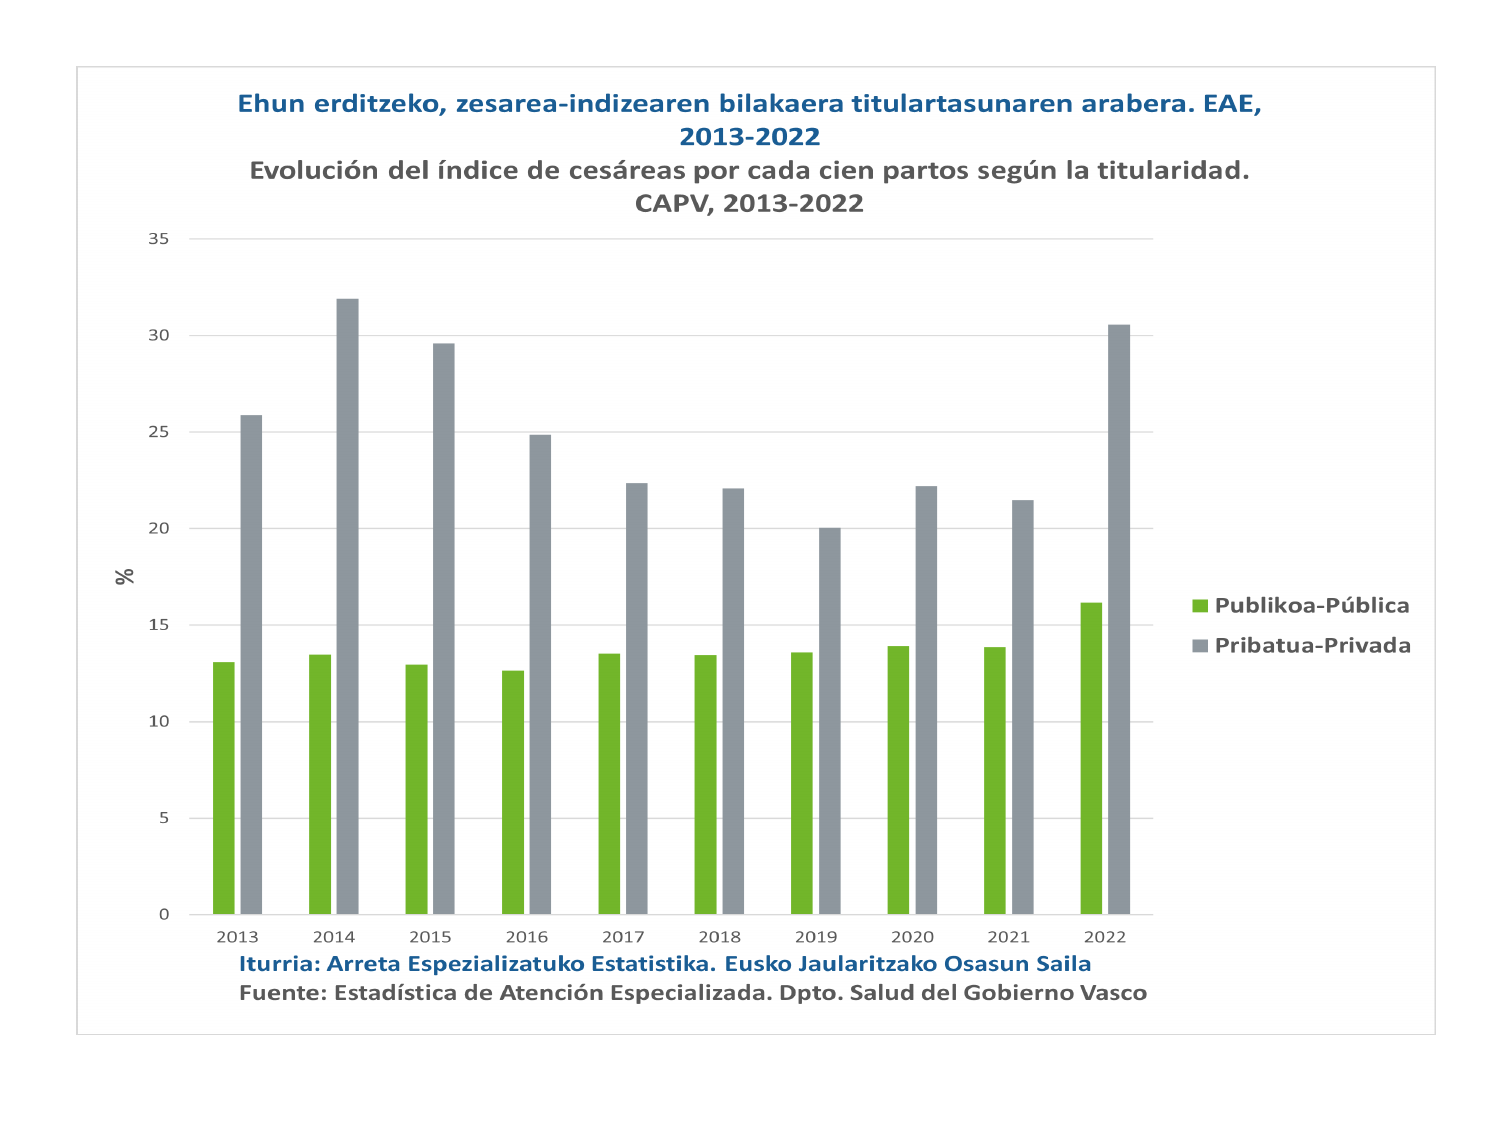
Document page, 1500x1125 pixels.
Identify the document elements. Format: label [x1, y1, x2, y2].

picture [76, 66, 1436, 1036]
